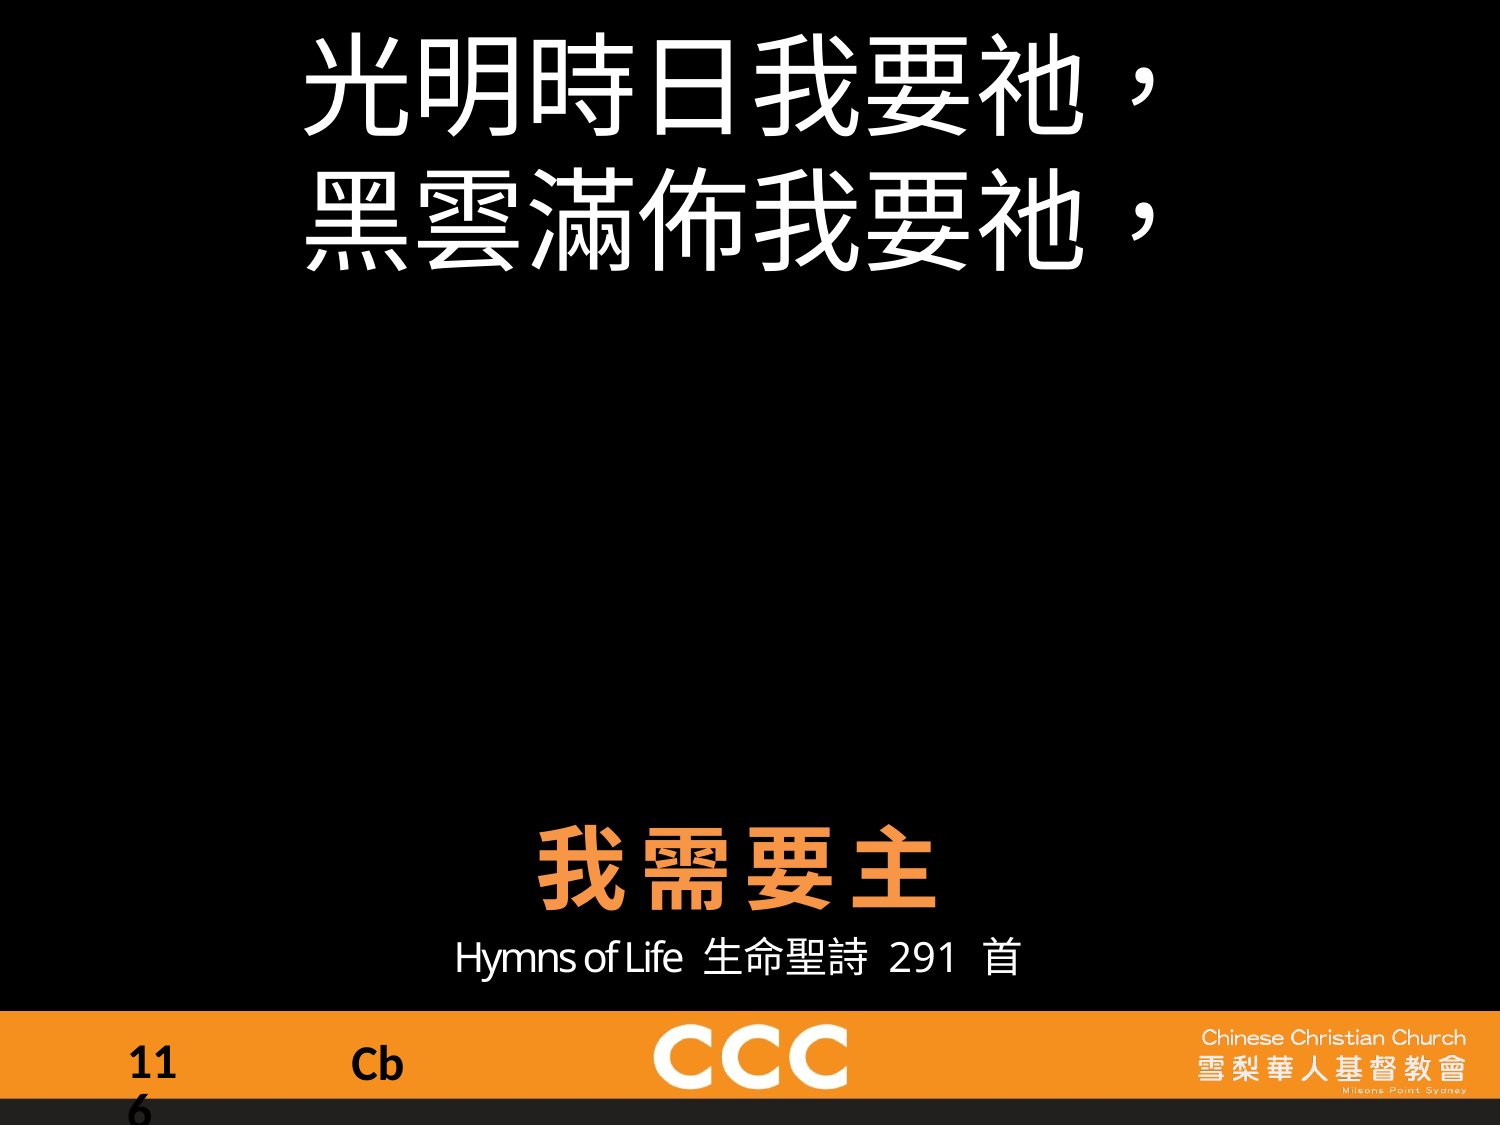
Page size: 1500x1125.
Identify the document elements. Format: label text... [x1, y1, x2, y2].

text_box Hymns of Life 生命聖詩 291 首 [182, 928, 1294, 989]
text_box 光明時日我要祂， 黑雲滿佈我要祂， [0, 7, 1500, 292]
text_box 我需要主 [152, 803, 1325, 928]
slide_number 116 [112, 1020, 215, 1094]
text_box Cb [336, 1023, 486, 1099]
picture [0, 1011, 1500, 1125]
